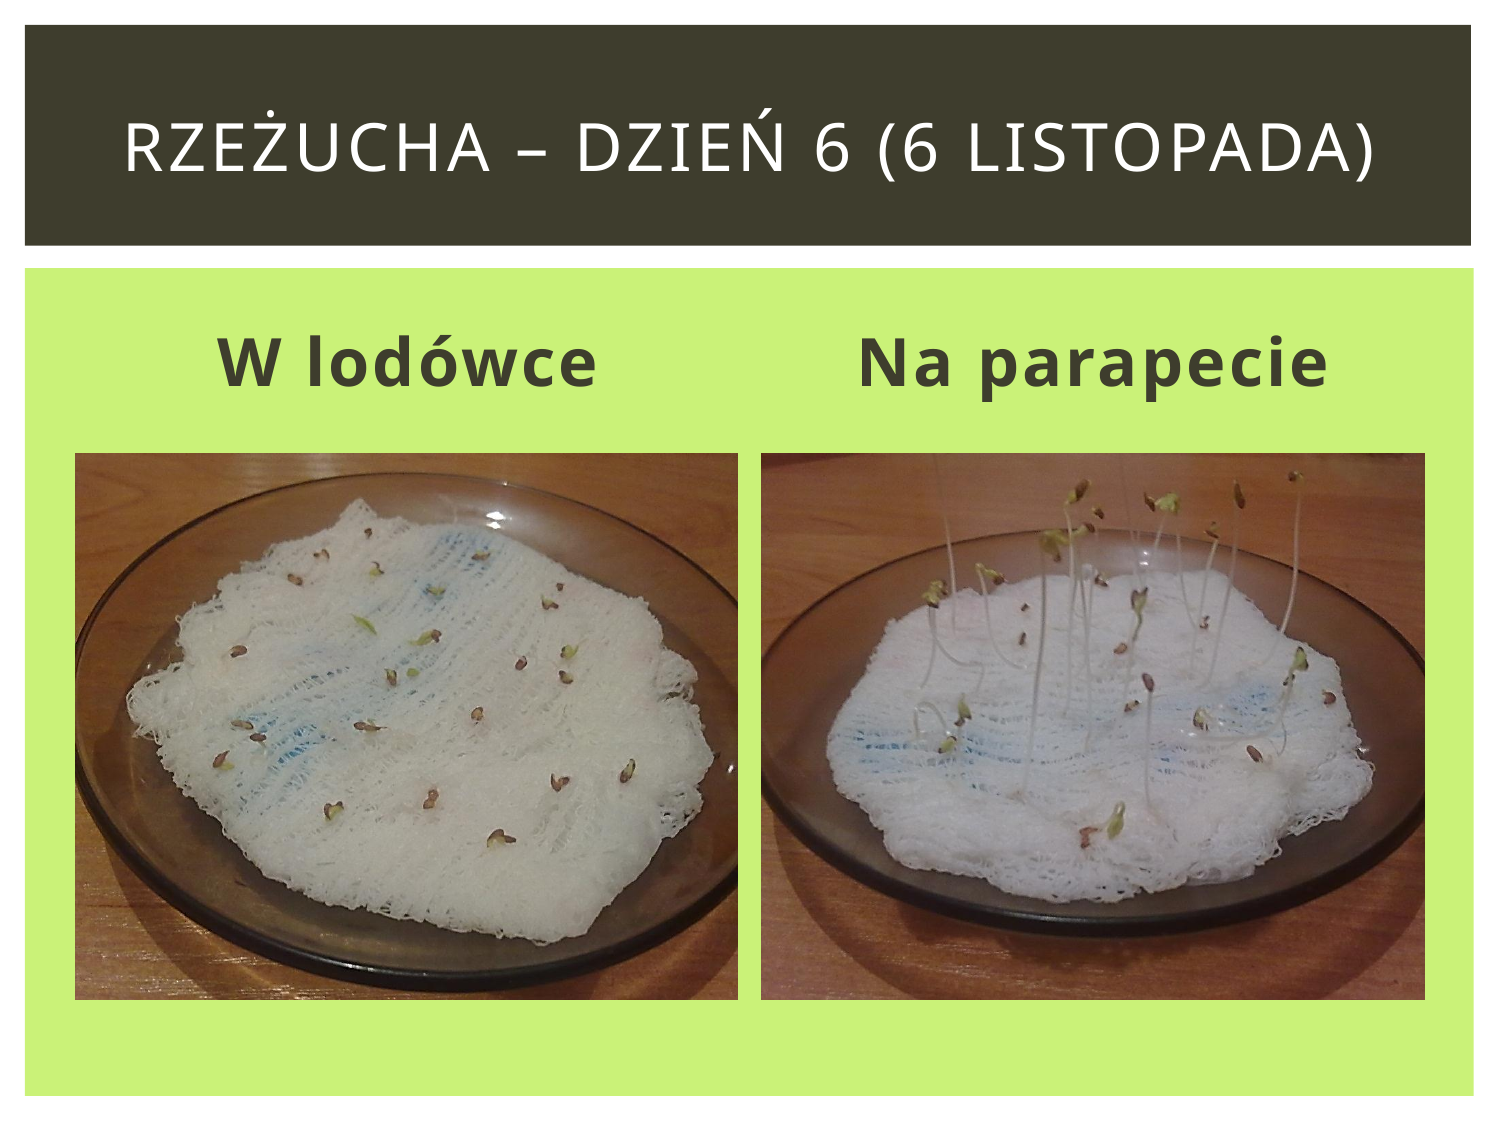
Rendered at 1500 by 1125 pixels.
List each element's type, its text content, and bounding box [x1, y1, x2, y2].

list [761, 453, 1426, 1000]
list W lodówce [76, 302, 740, 408]
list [74, 453, 739, 1000]
list Na parapecie [761, 302, 1425, 408]
title Rzeżucha – dzień 6 (6 listopada) [62, 58, 1438, 232]
